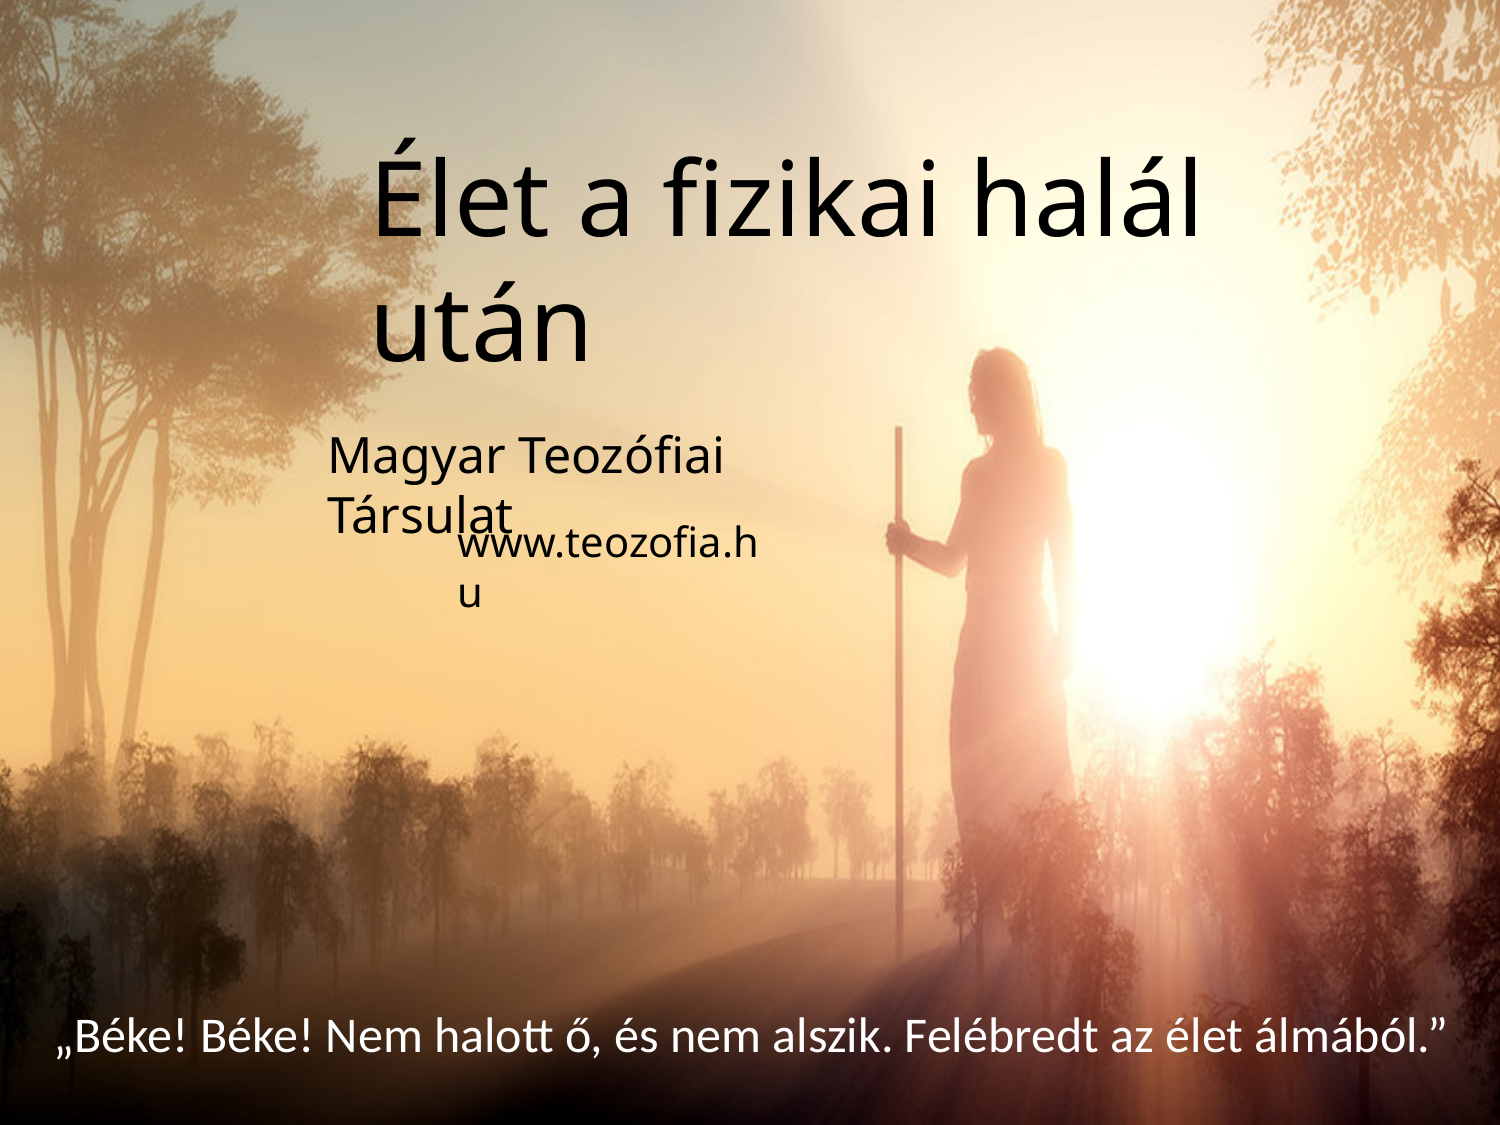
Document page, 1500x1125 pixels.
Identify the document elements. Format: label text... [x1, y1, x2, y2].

picture [0, 0, 1500, 1125]
text_box Élet a fizikai halál után [354, 125, 1447, 390]
text_box Magyar Teozófiai Társulat [312, 415, 939, 551]
text_box www.teozofia.hu [442, 508, 792, 624]
text_box „Béke! Béke! Nem halott ő, és nem alszik. Felébredt az élet álmából.” [38, 994, 1464, 1070]
